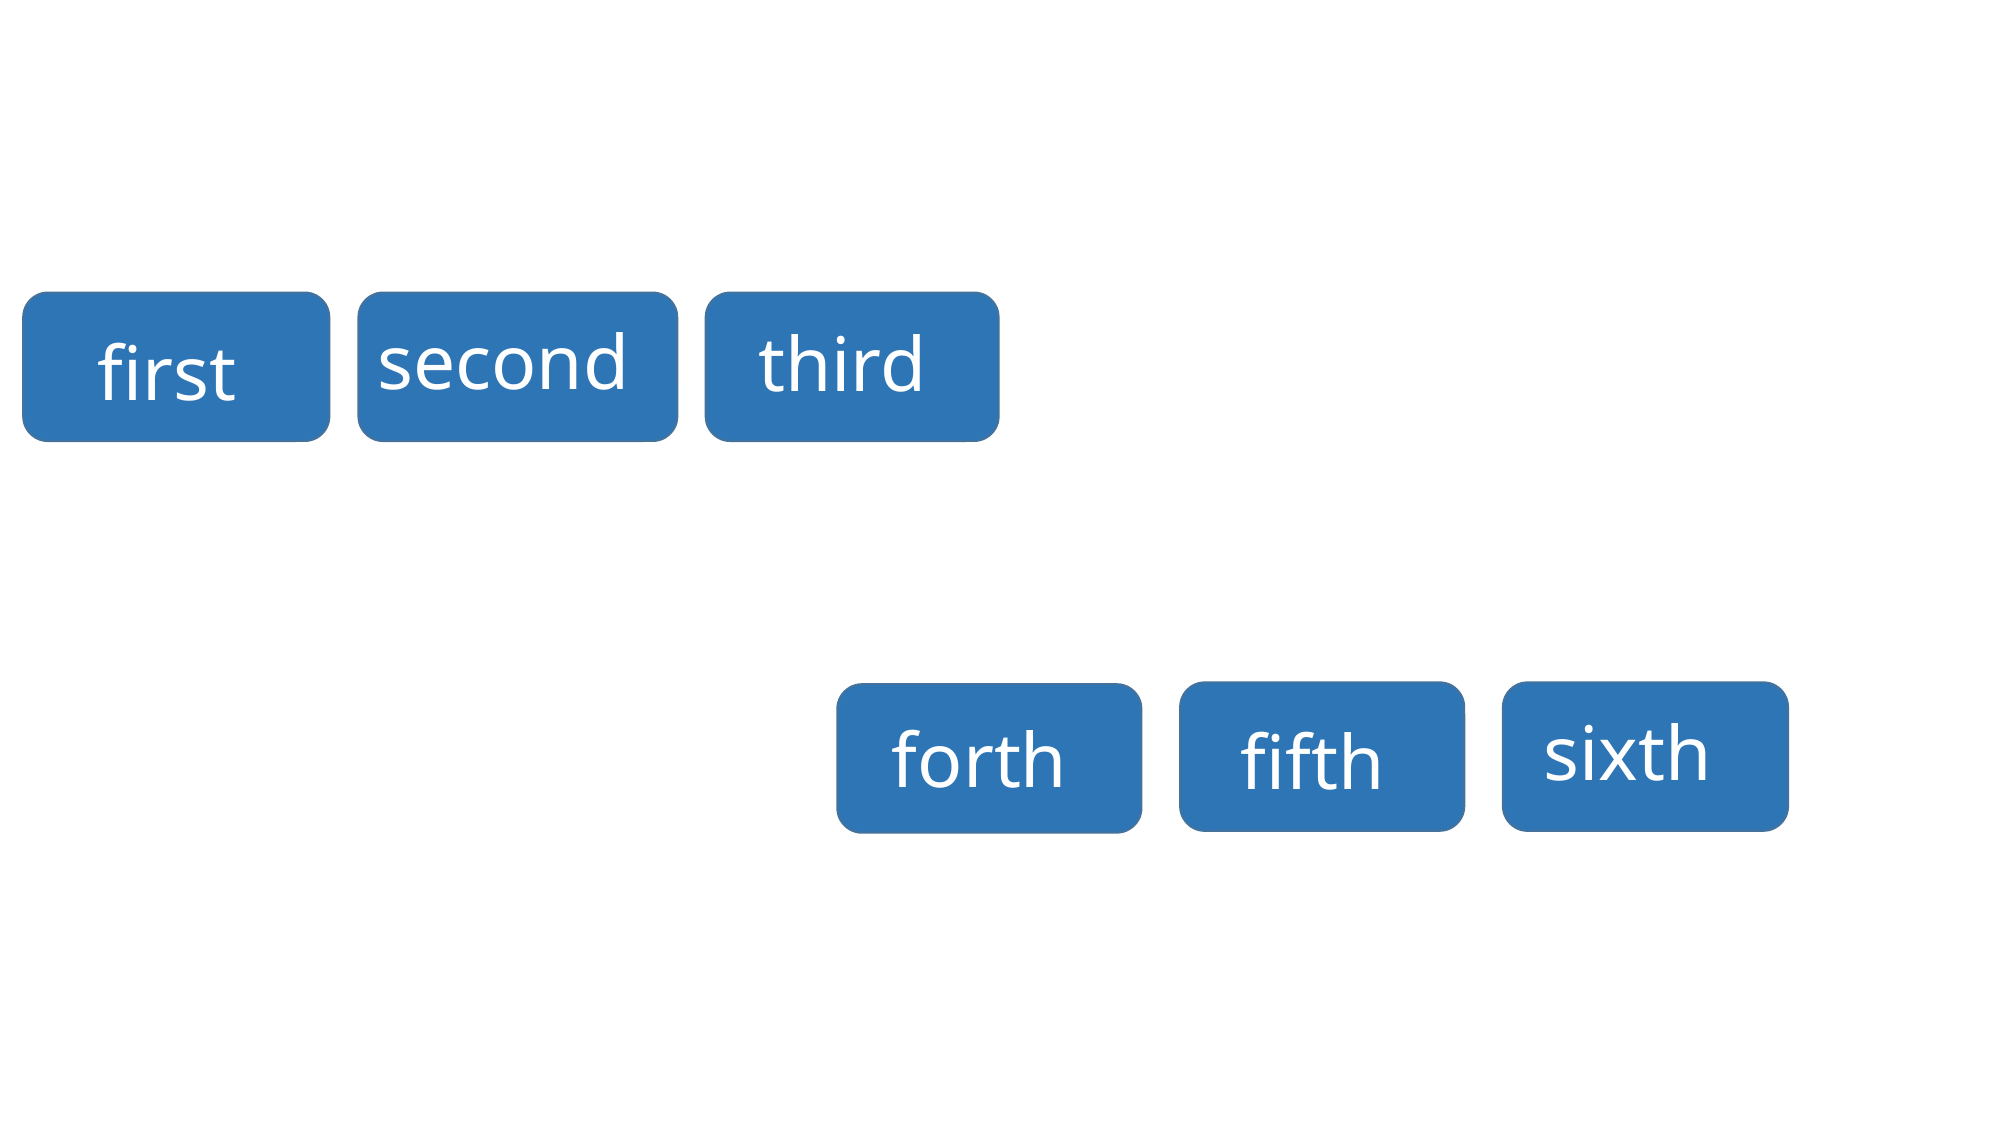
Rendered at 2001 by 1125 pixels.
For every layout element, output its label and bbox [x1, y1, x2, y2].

text_box [705, 292, 999, 441]
text_box [23, 292, 330, 441]
text_box [837, 684, 1142, 833]
text_box [358, 292, 688, 441]
text_box [1180, 682, 1465, 831]
text_box [1502, 682, 1789, 831]
